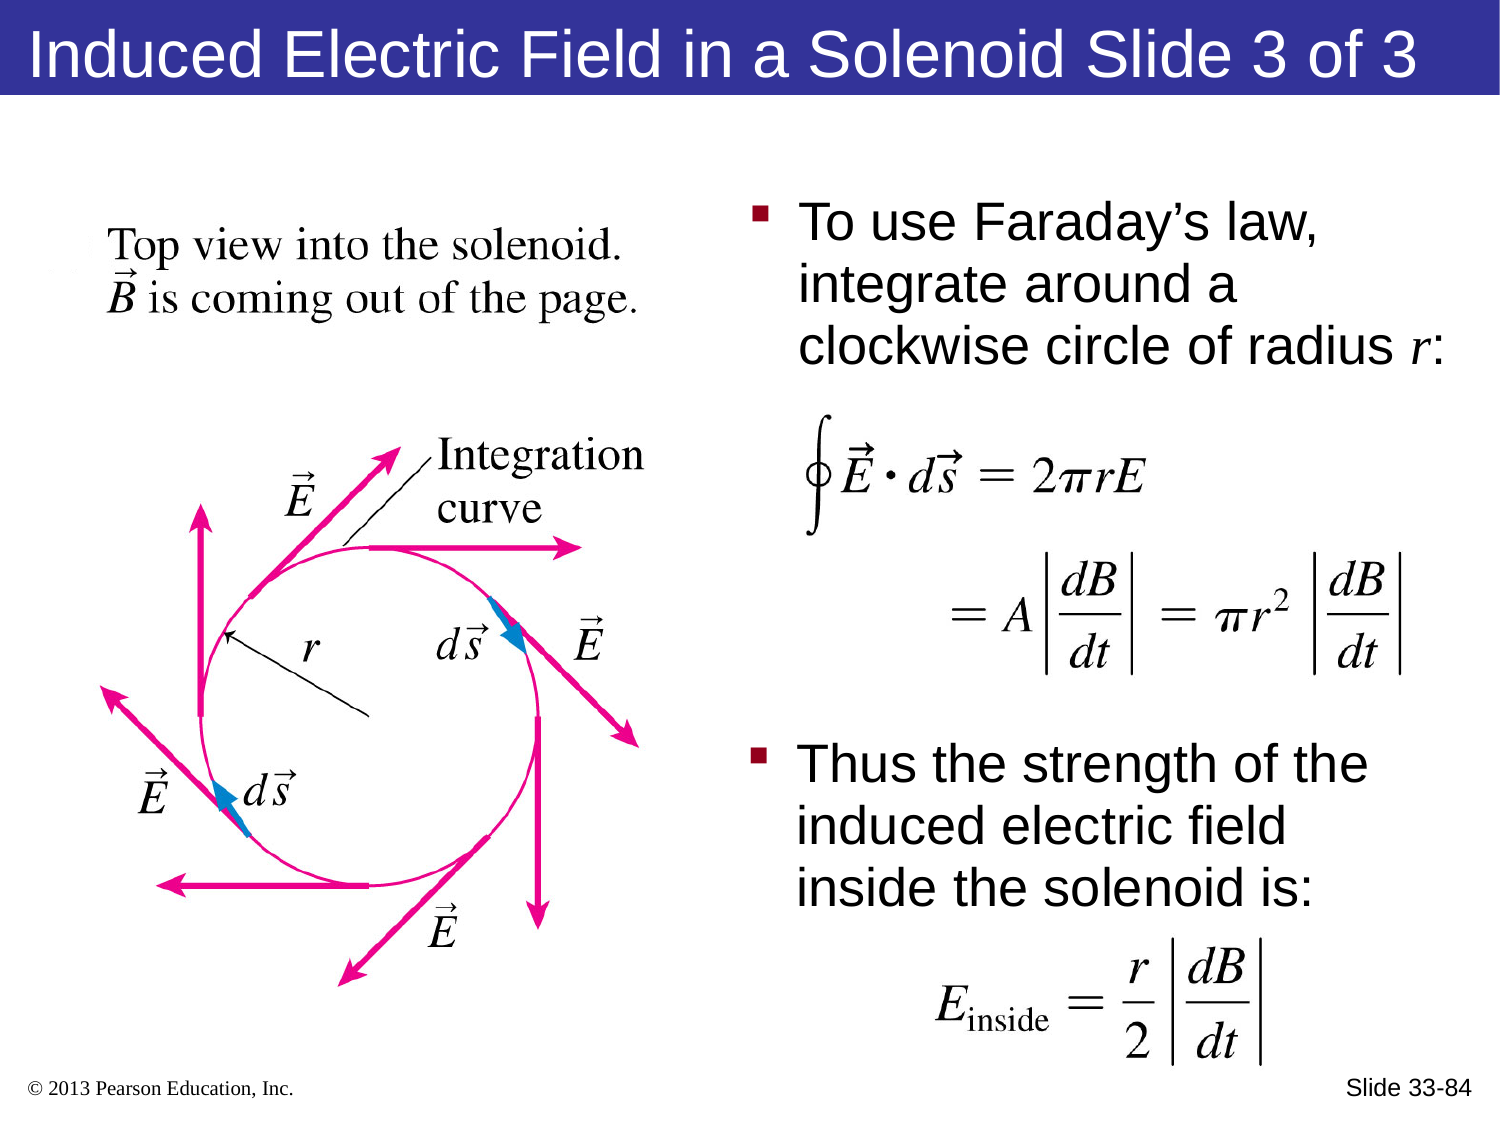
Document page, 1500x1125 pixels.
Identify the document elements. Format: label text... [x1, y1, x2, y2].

title Induced Electric Field in a Solenoid Slide 3 of 3 [12, 10, 1475, 92]
text_box Thus the strength of the induced electric field inside the solenoid is: [731, 726, 1460, 926]
text_box Slide 33-84 [1287, 1064, 1488, 1103]
picture [31, 220, 651, 990]
text_box To use Faraday’s law, integrate around a clockwise circle of radius r: [733, 184, 1494, 384]
picture [926, 927, 1295, 1072]
picture [798, 405, 1423, 682]
